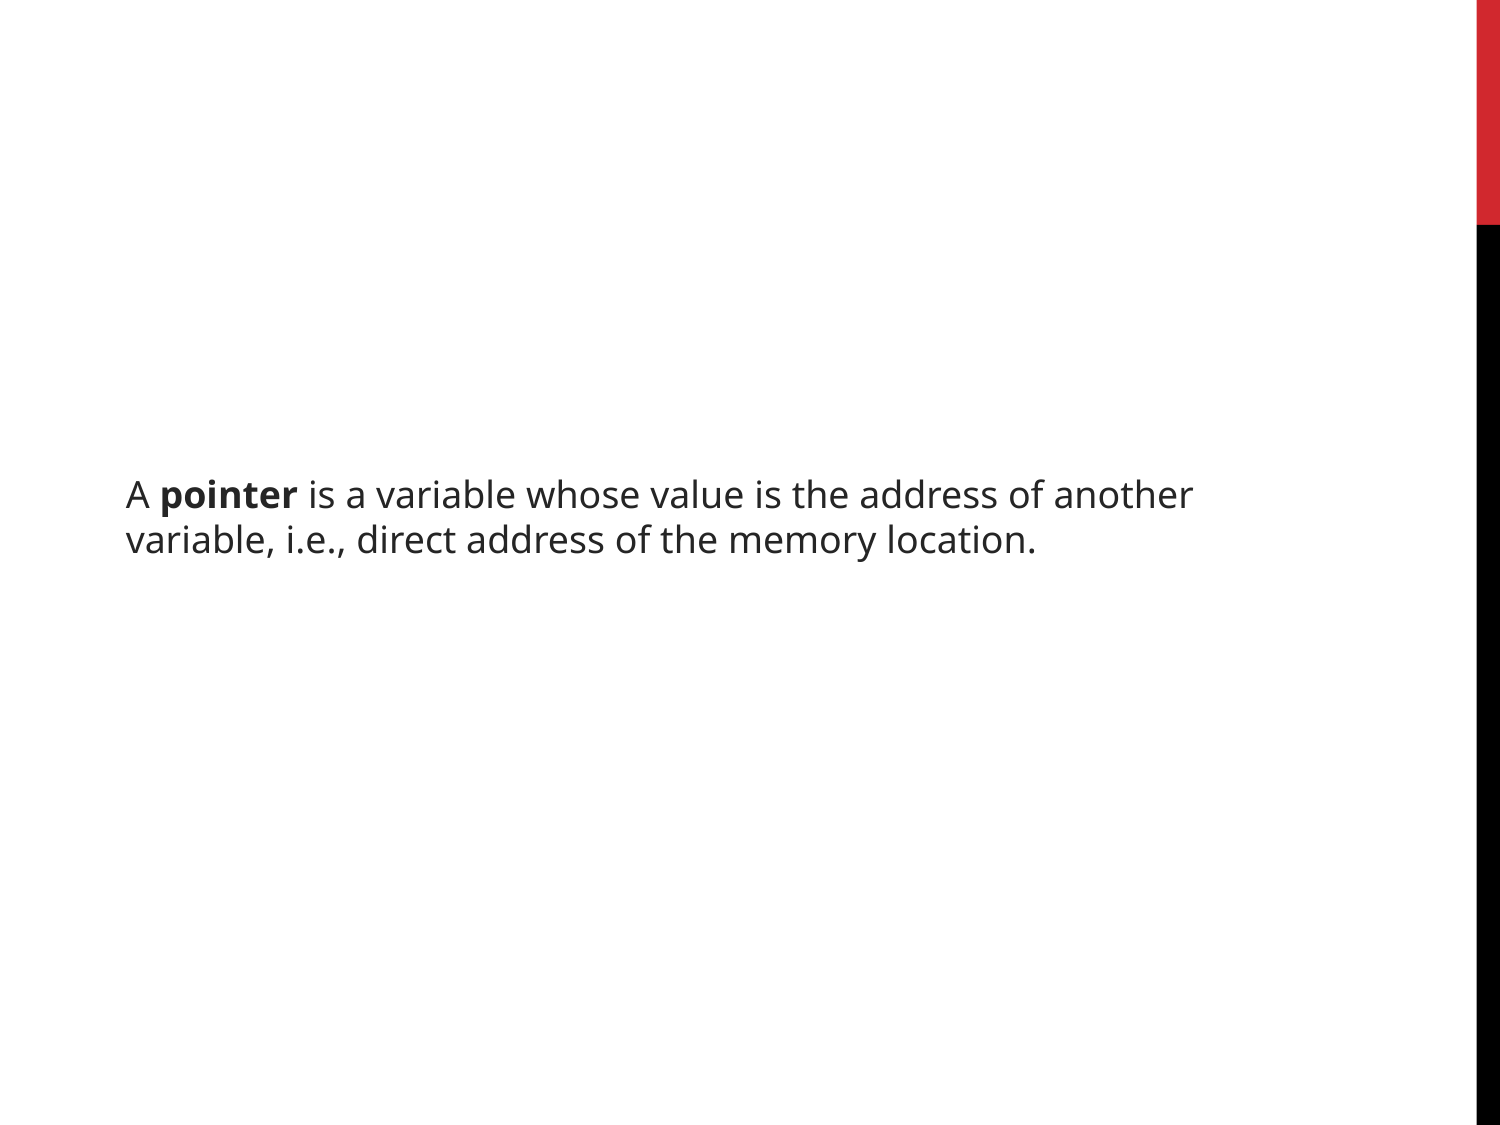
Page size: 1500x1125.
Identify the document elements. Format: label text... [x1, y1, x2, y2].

text_box A pointer is a variable whose value is the address of another variable, i.e., direct address of the memory location. [111, 463, 1353, 569]
